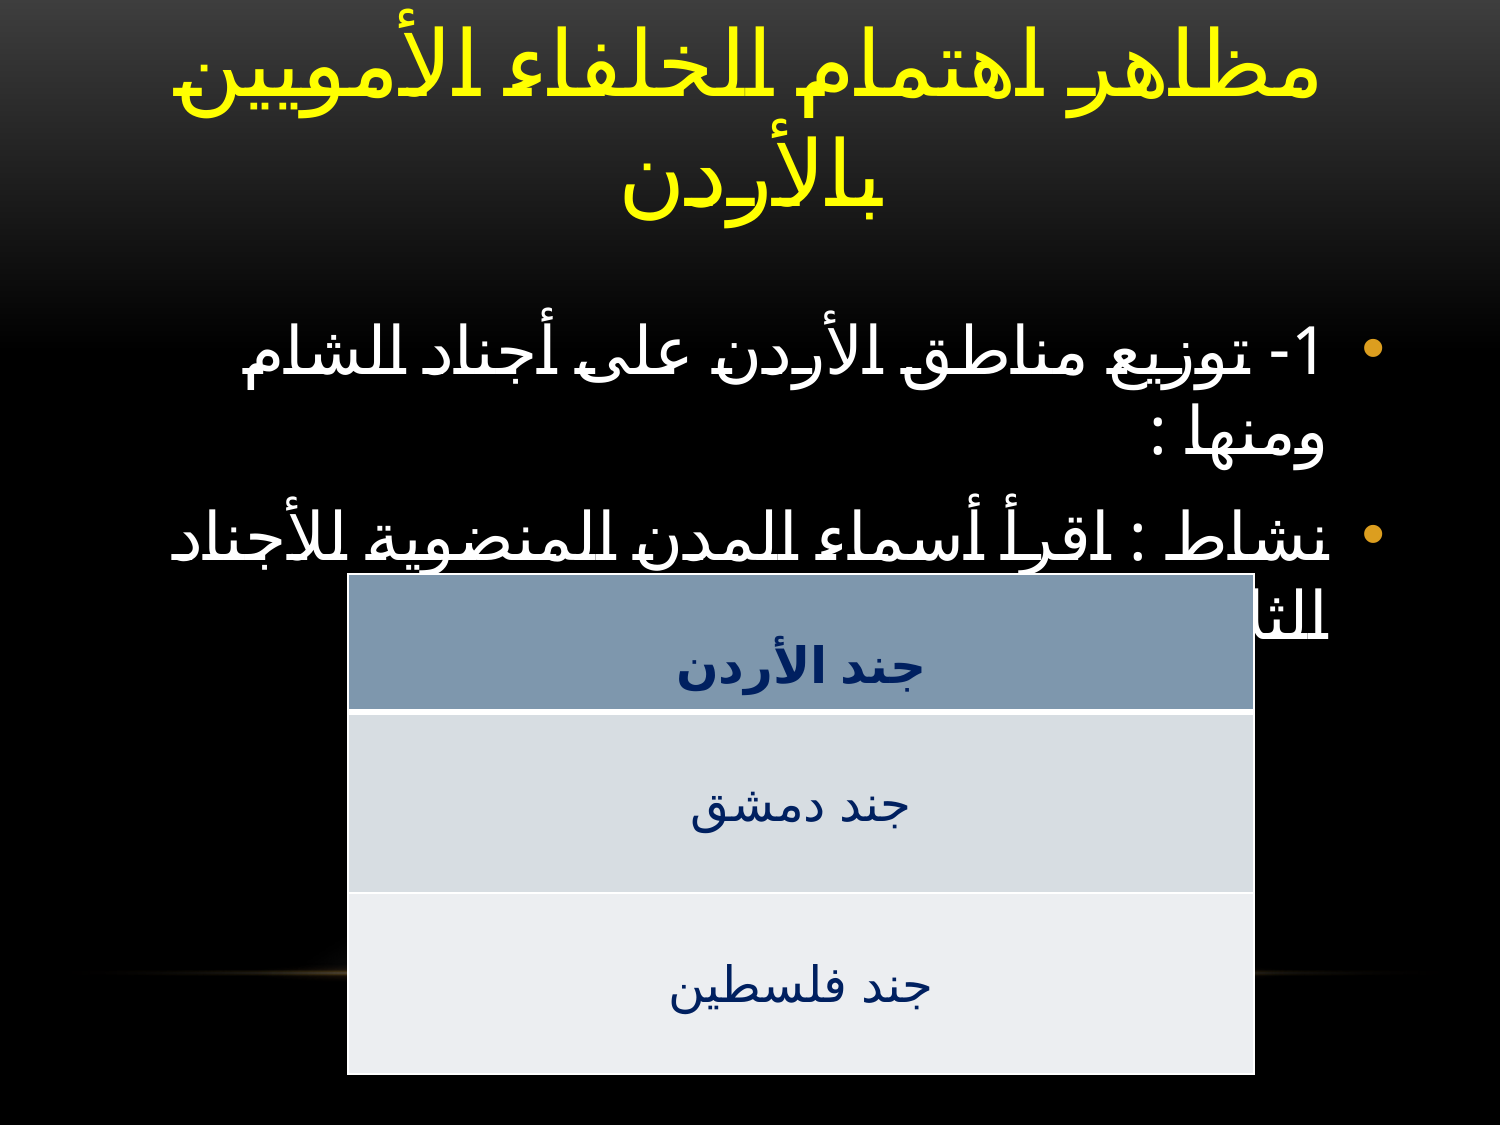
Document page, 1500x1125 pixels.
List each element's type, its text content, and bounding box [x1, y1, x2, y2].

table_cell جند دمشق [349, 715, 1253, 892]
list 1- توزيع مناطق الأردن على أجناد الشام ومنها : نشاط : اقرأ أسماء المدن المنضوية للأجناد الثلاث . [99, 231, 1400, 938]
table_cell جند فلسطين [349, 894, 1253, 1073]
picture [0, 0, 1500, 1125]
title مظاهر اهتمام الخلفاء الأمويين بالأردن [99, 45, 1400, 231]
table_header جند الأردن [349, 575, 1253, 709]
